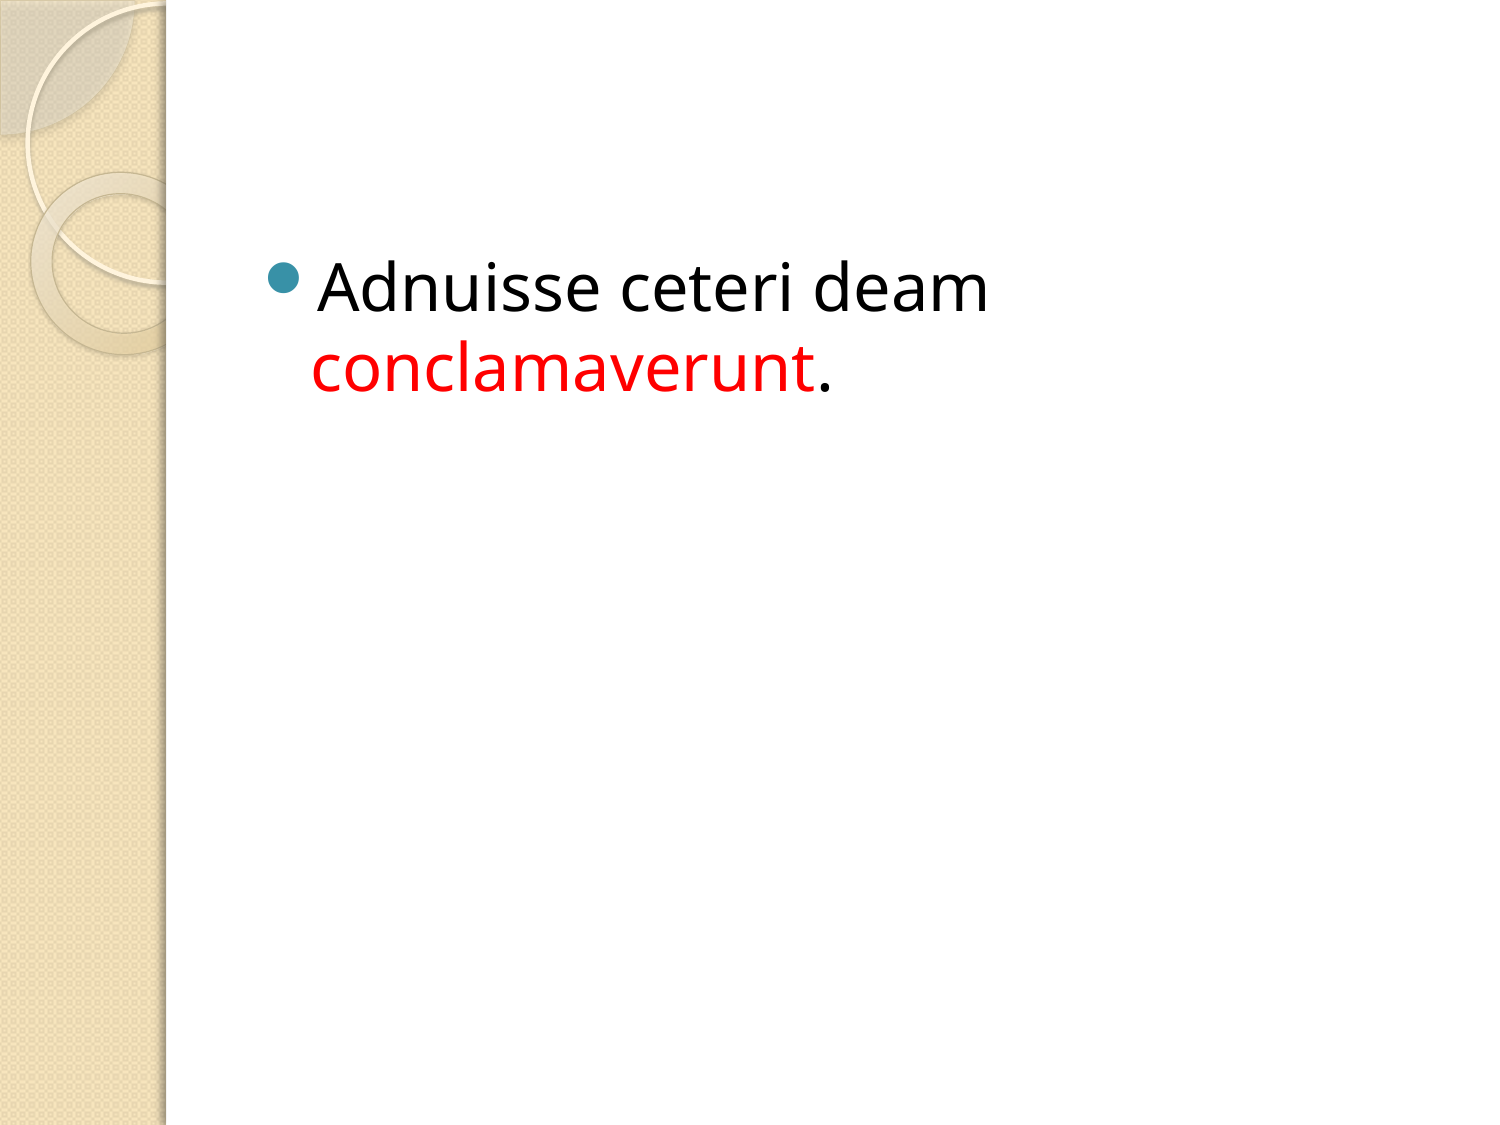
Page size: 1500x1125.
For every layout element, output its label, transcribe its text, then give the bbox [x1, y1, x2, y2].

list Adnuisse ceteri deam conclamaverunt. [235, 237, 1466, 1025]
